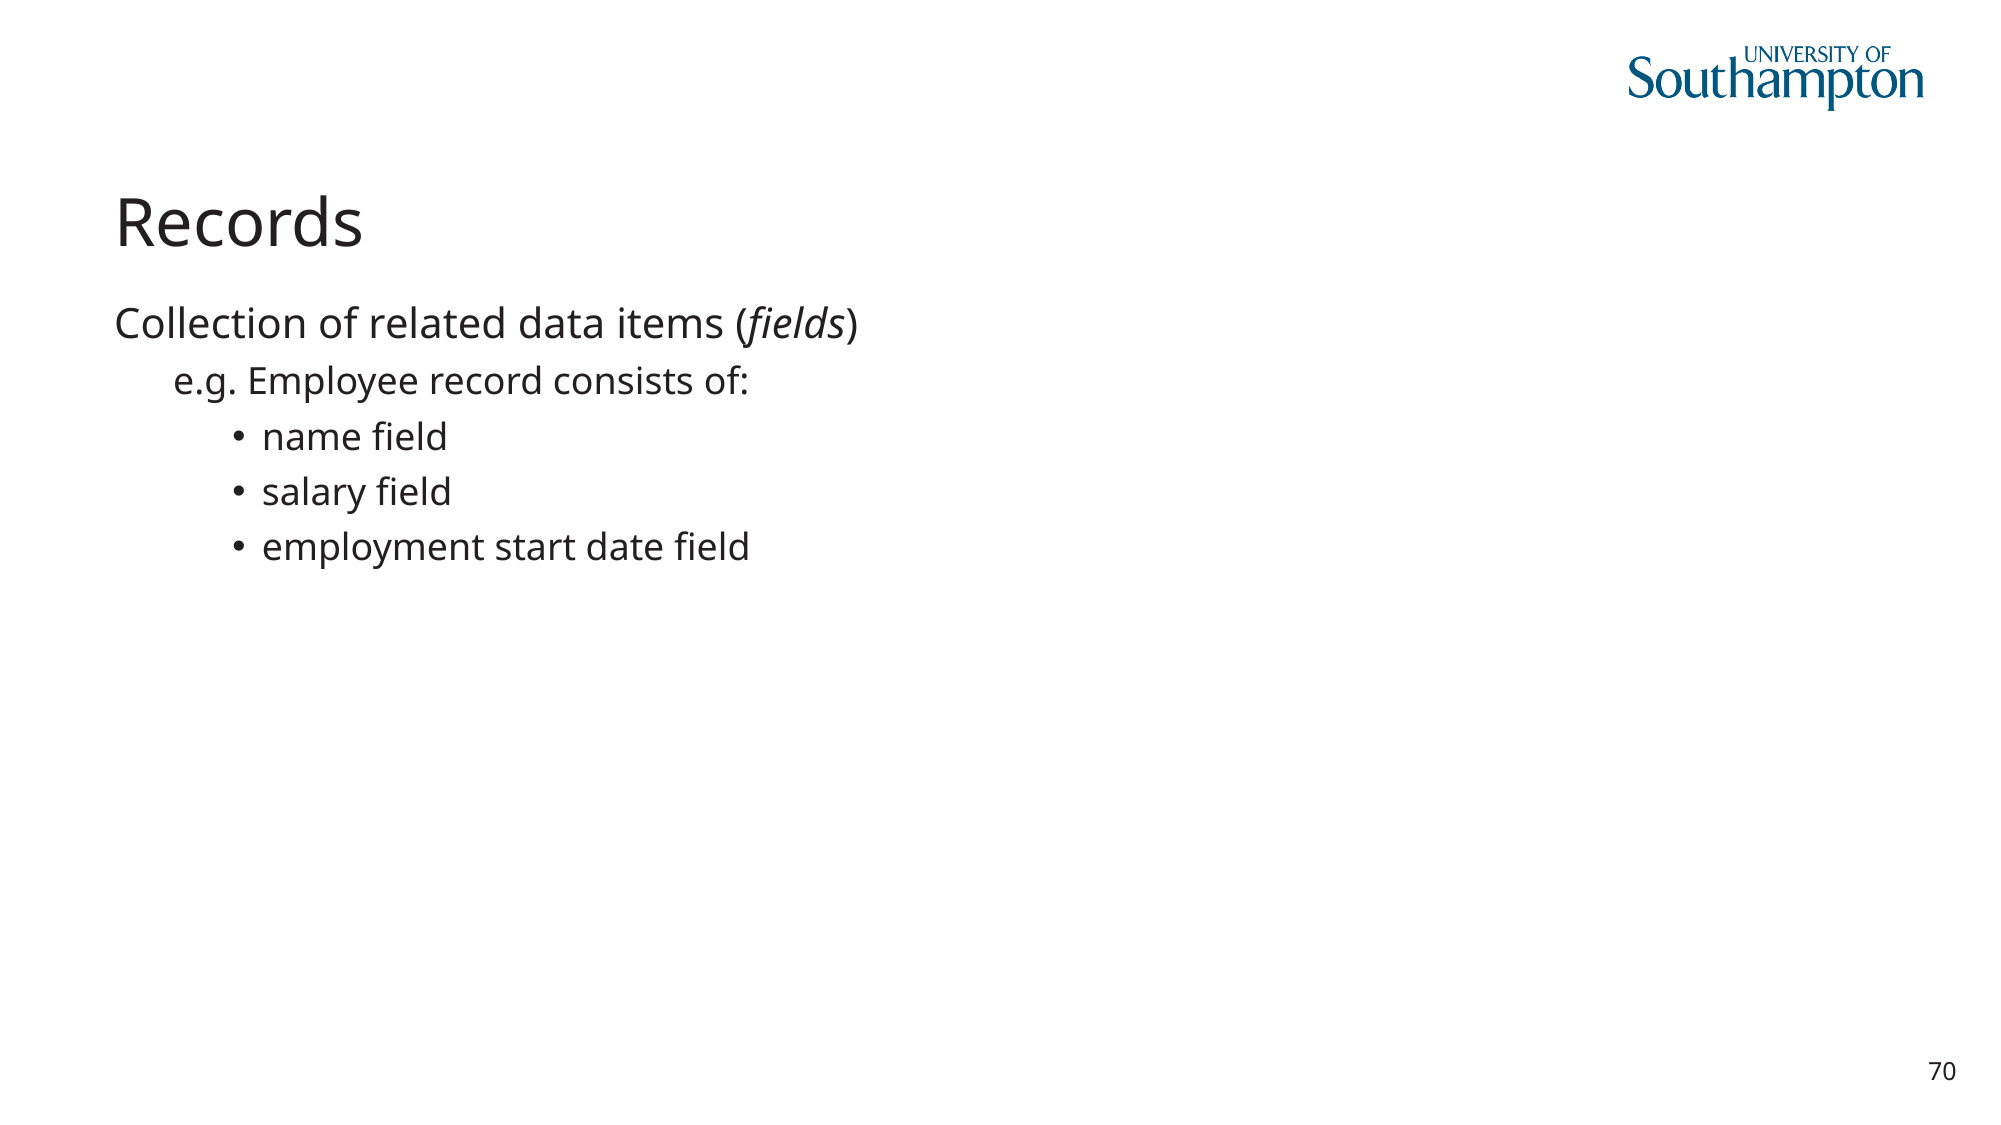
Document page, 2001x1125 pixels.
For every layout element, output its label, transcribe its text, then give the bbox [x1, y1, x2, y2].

picture [1629, 71, 1648, 95]
title Records [102, 113, 1898, 268]
list Collection of related data items (fields) e.g. Employee record consists of: name field salary field employment start date field [102, 290, 1898, 1024]
picture [1629, 46, 1924, 111]
picture [1869, 48, 1877, 60]
